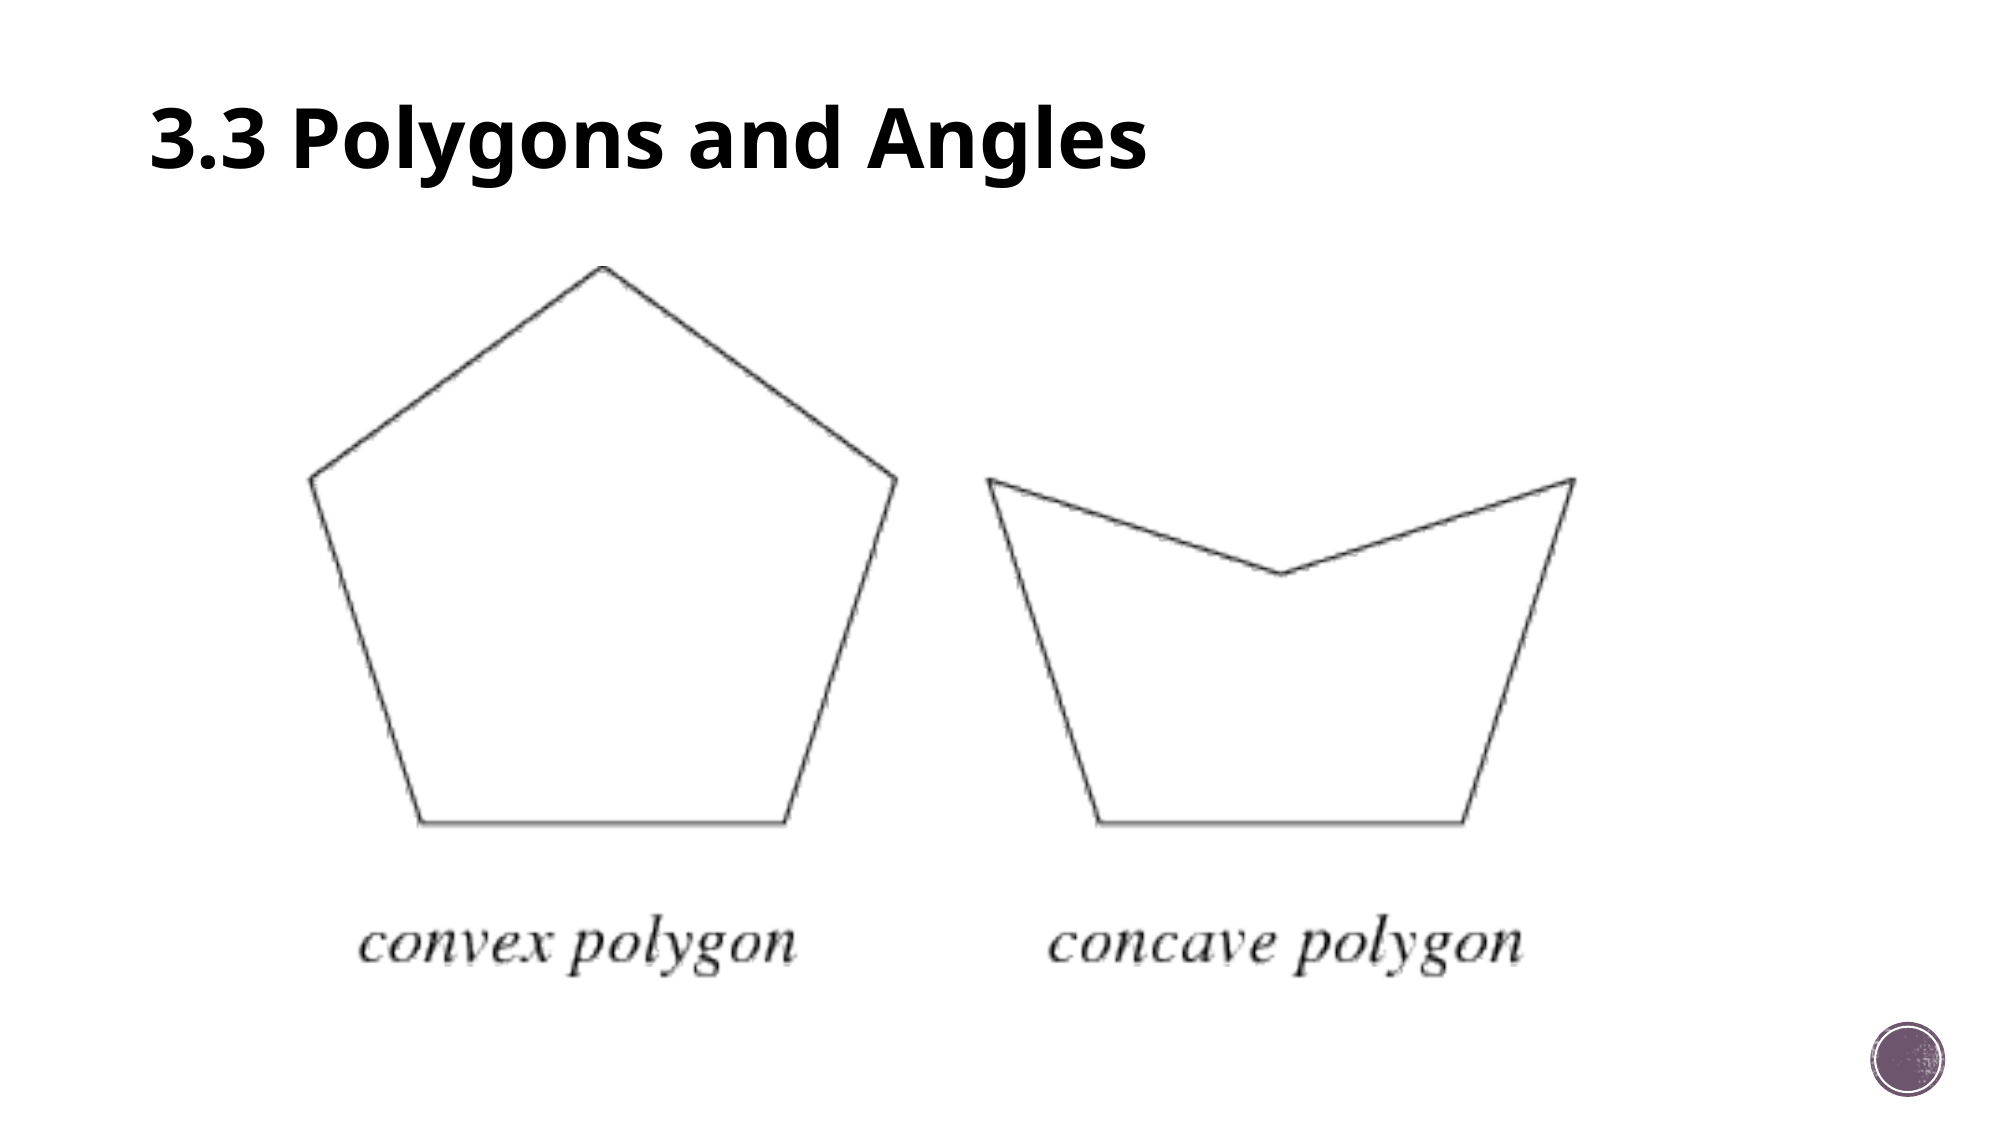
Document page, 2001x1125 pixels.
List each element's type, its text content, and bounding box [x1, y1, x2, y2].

picture [296, 266, 1582, 993]
title 3.3 Polygons and Angles [134, 73, 1956, 210]
